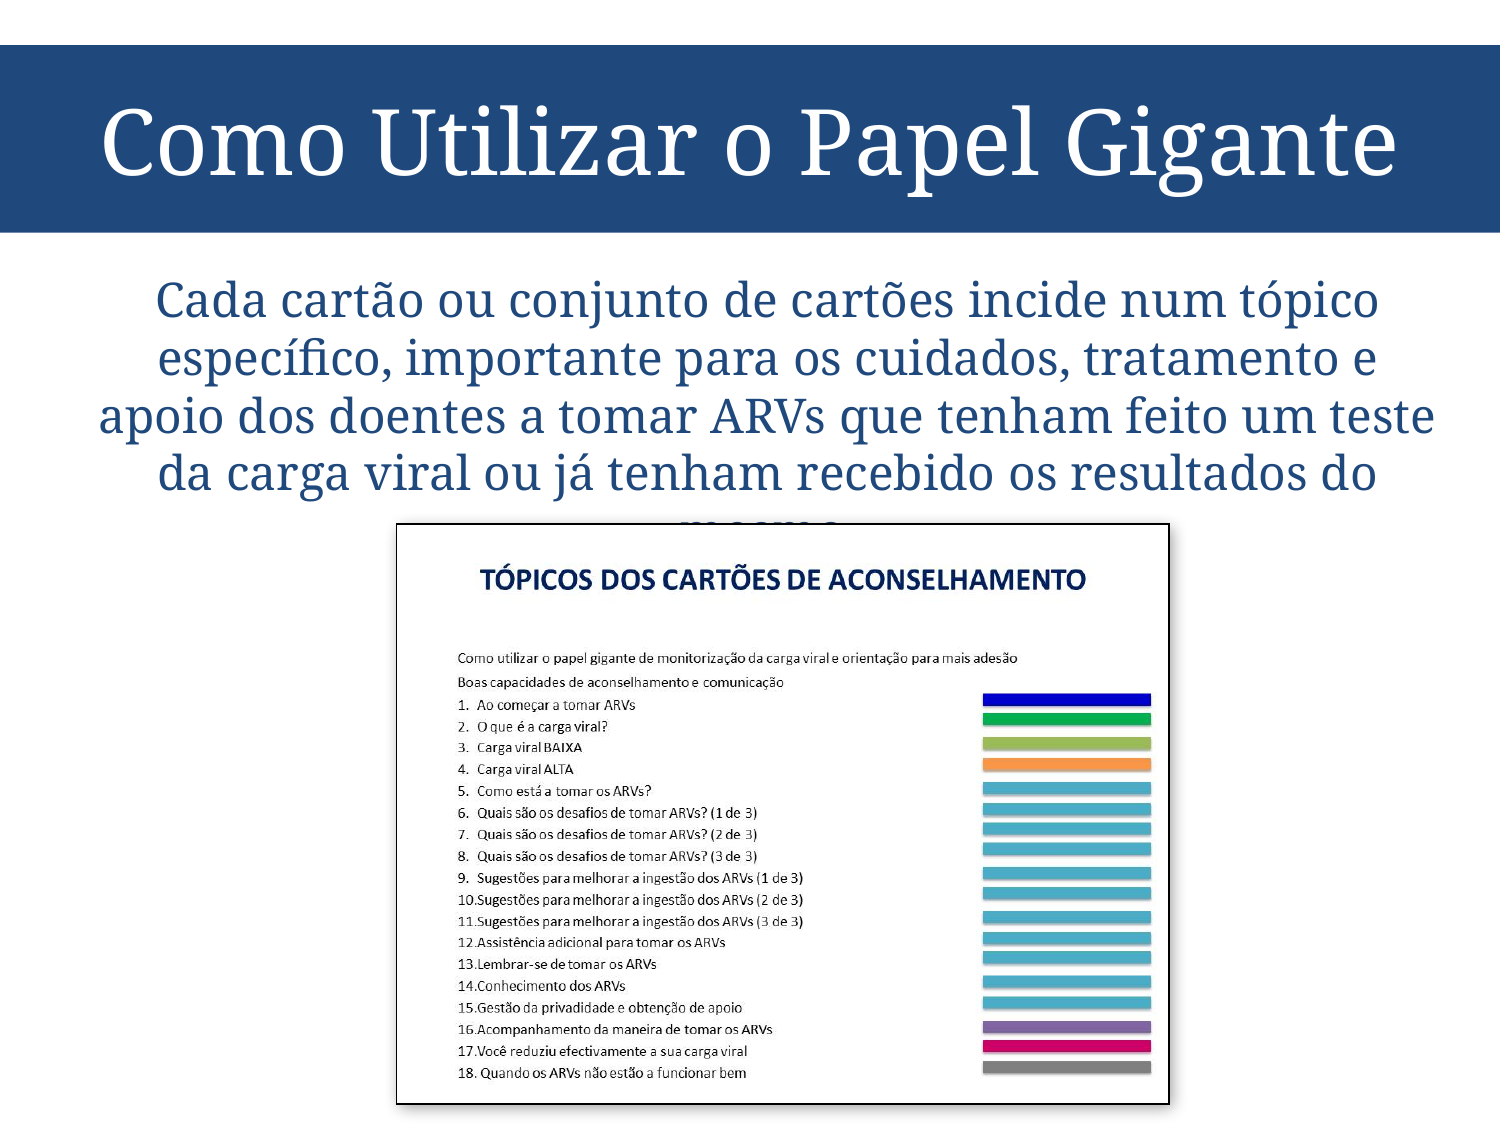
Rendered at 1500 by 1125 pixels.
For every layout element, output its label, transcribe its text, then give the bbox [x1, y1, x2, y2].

title Como Utilizar o Papel Gigante [0, 45, 1500, 233]
list Cada cartão ou conjunto de cartões incide num tópico específico, importante para os cuidados, tratamento e apoio dos doentes a tomar ARVs que tenham feito um teste da carga viral ou já tenham recebido os resultados do mesmo. [75, 262, 1463, 1005]
picture [397, 524, 1169, 1104]
